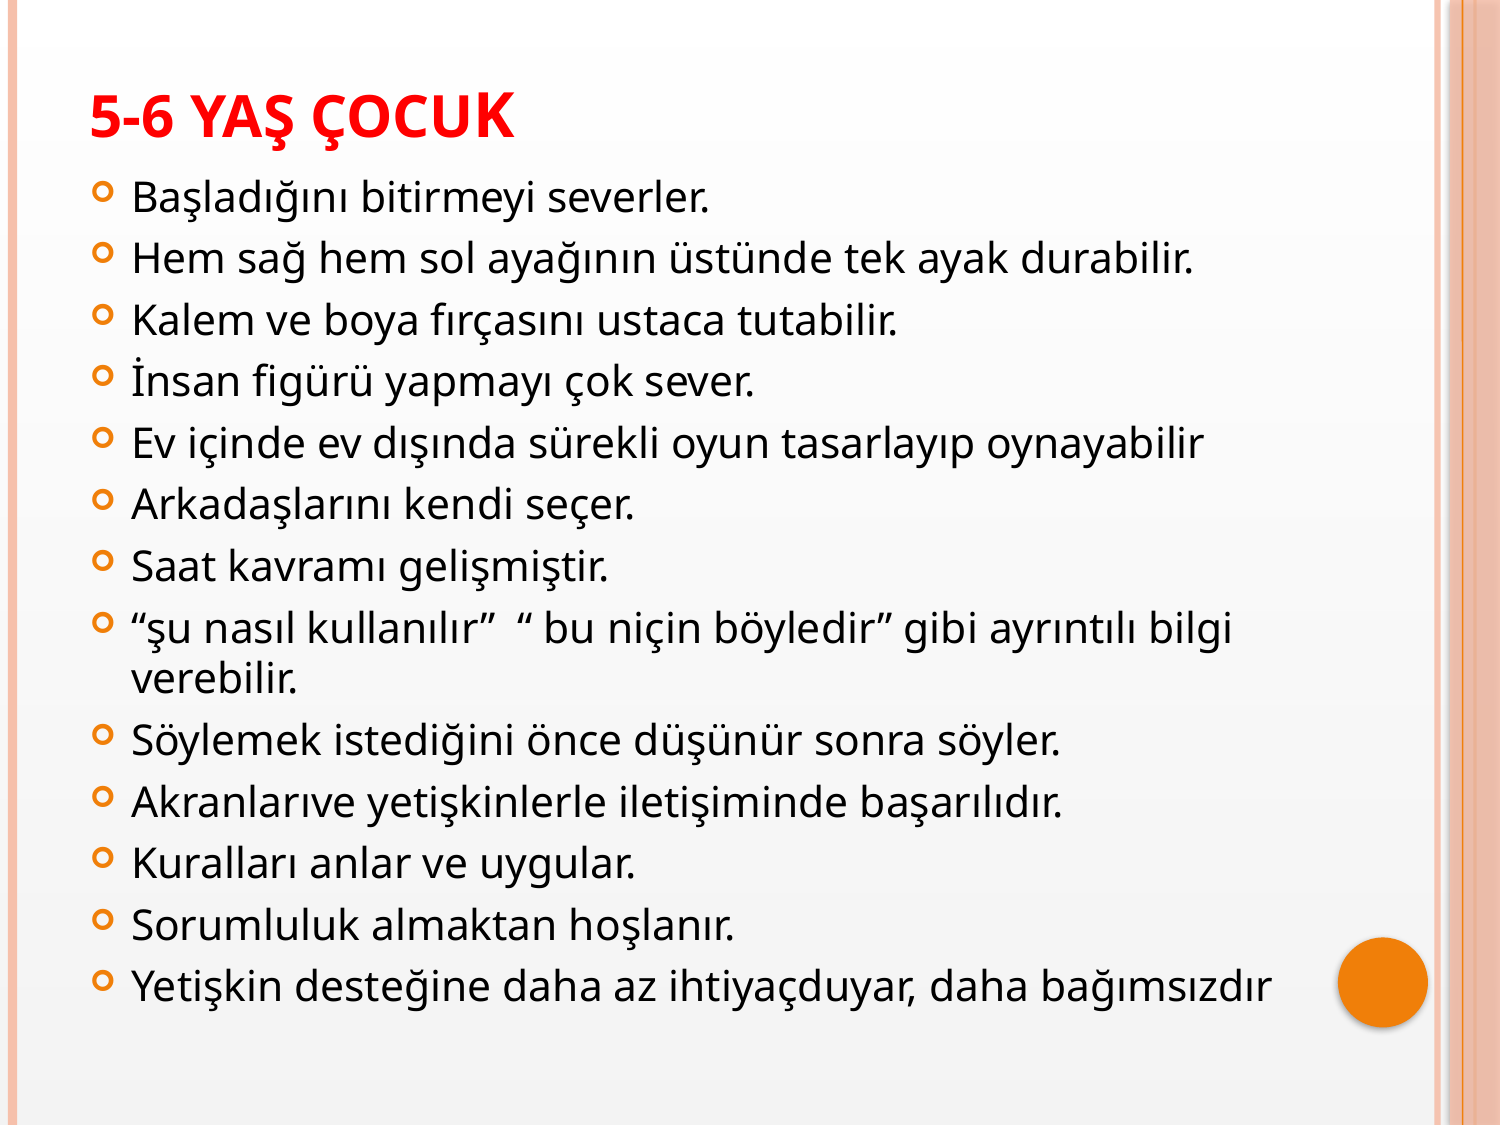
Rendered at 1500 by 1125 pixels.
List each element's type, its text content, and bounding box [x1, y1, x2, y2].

title 5-6 YAŞ ÇOCUK [75, 45, 1300, 162]
list Başladığını bitirmeyi severler. Hem sağ hem sol ayağının üstünde tek ayak durabilir. Kalem ve boya fırçasını ustaca tutabilir. İnsan figürü yapmayı çok sever. Ev içinde ev dışında sürekli oyun tasarlayıp oynayabilir Arkadaşlarını kendi seçer. Saat kavramı gelişmiştir. “şu nasıl kullanılır” “ bu niçin böyledir” gibi ayrıntılı bilgi verebilir. Söylemek istediğini önce düşünür sonra söyler. Akranlarıve yetişkinlerle iletişiminde başarılıdır. Kuralları anlar ve uygular. Sorumluluk almaktan hoşlanır. Yetişkin desteğine daha az ihtiyaçduyar, daha bağımsızdır [75, 162, 1300, 1062]
